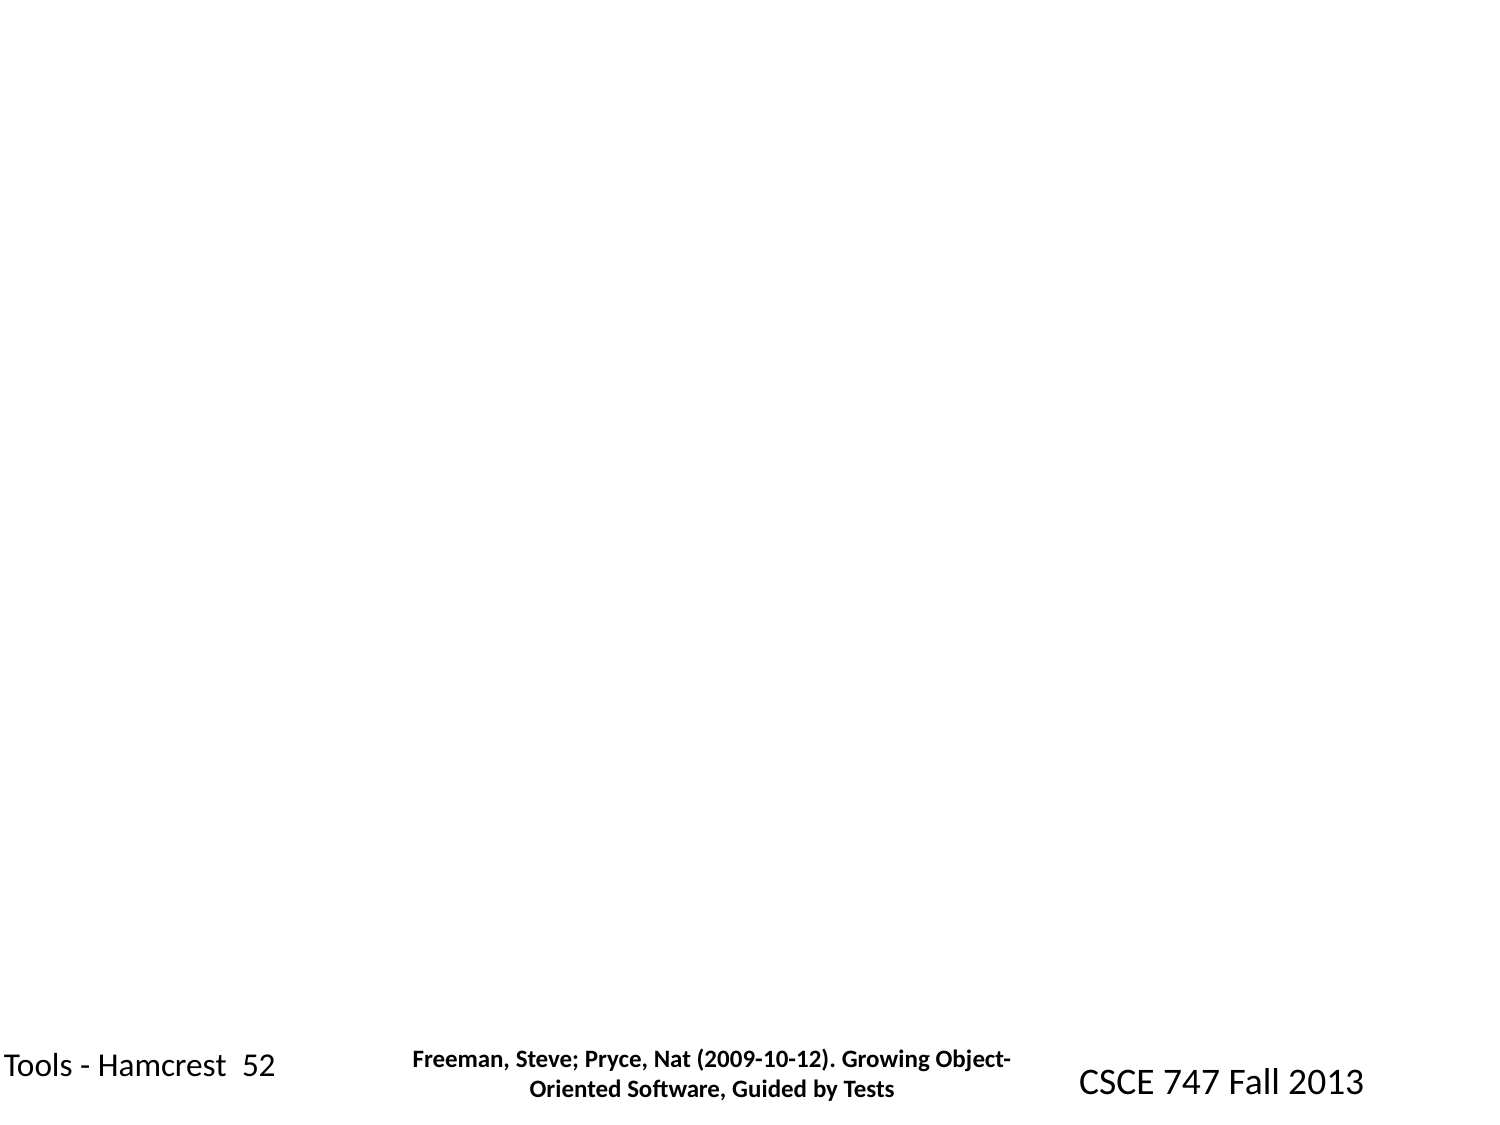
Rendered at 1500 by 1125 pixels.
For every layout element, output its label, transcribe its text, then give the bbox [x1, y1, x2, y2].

text_box Freeman, Steve; Pryce, Nat (2009-10-12). Growing Object-Oriented Software, Guided by Tests [387, 1042, 1038, 1103]
